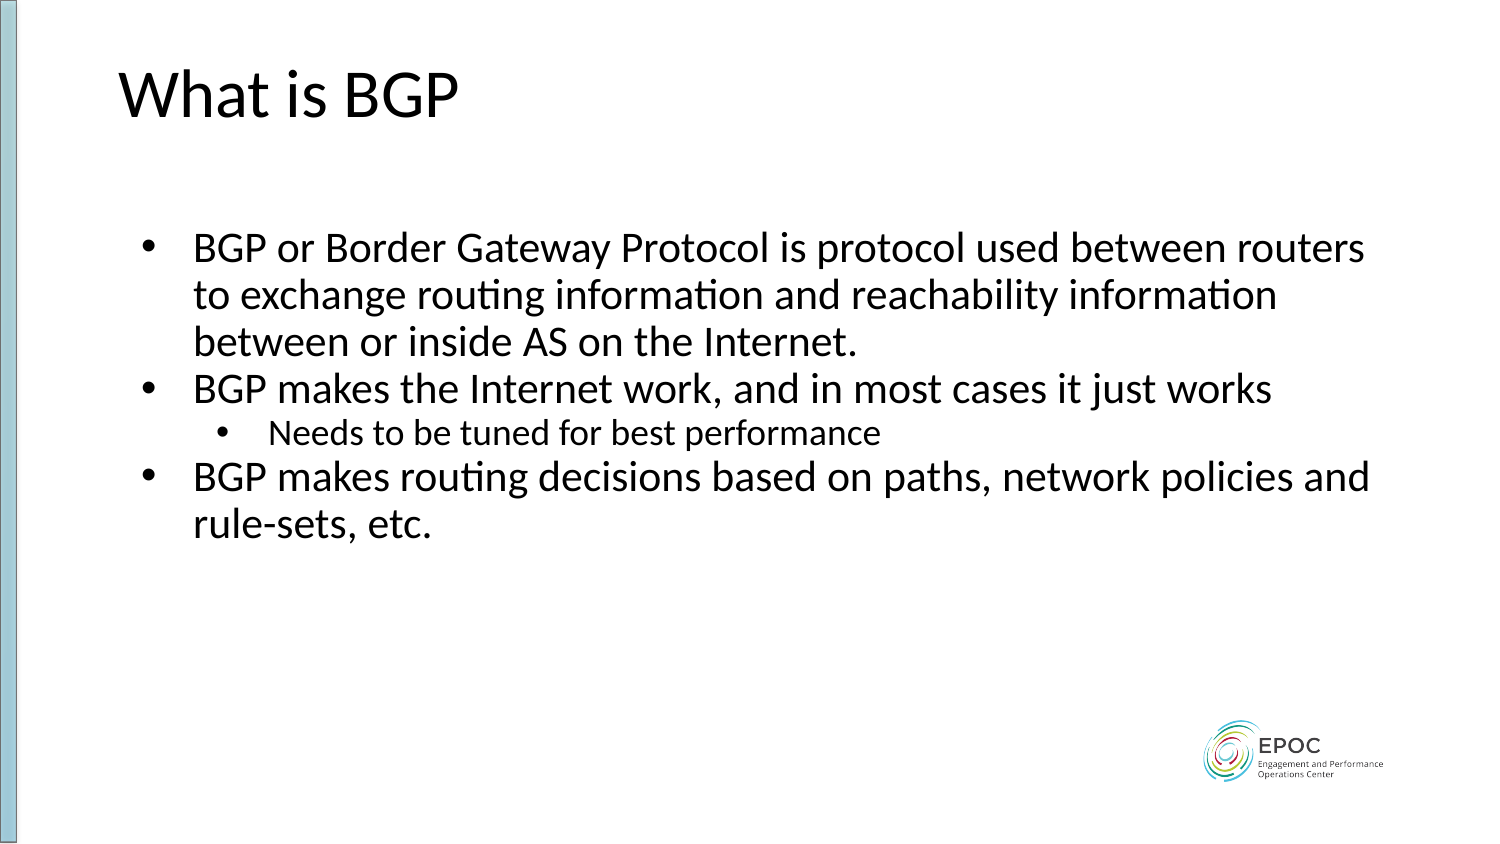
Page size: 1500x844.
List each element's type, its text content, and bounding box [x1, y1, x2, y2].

picture [1190, 760, 1397, 804]
list BGP or Border Gateway Protocol is protocol used between routers to exchange routing information and reachability information between or inside AS on the Internet. BGP makes the Internet work, and in most cases it just works Needs to be tuned for best performance BGP makes routing decisions based on paths, network policies and rule-sets, etc. [103, 216, 1397, 760]
title What is BGP [103, 33, 1397, 157]
